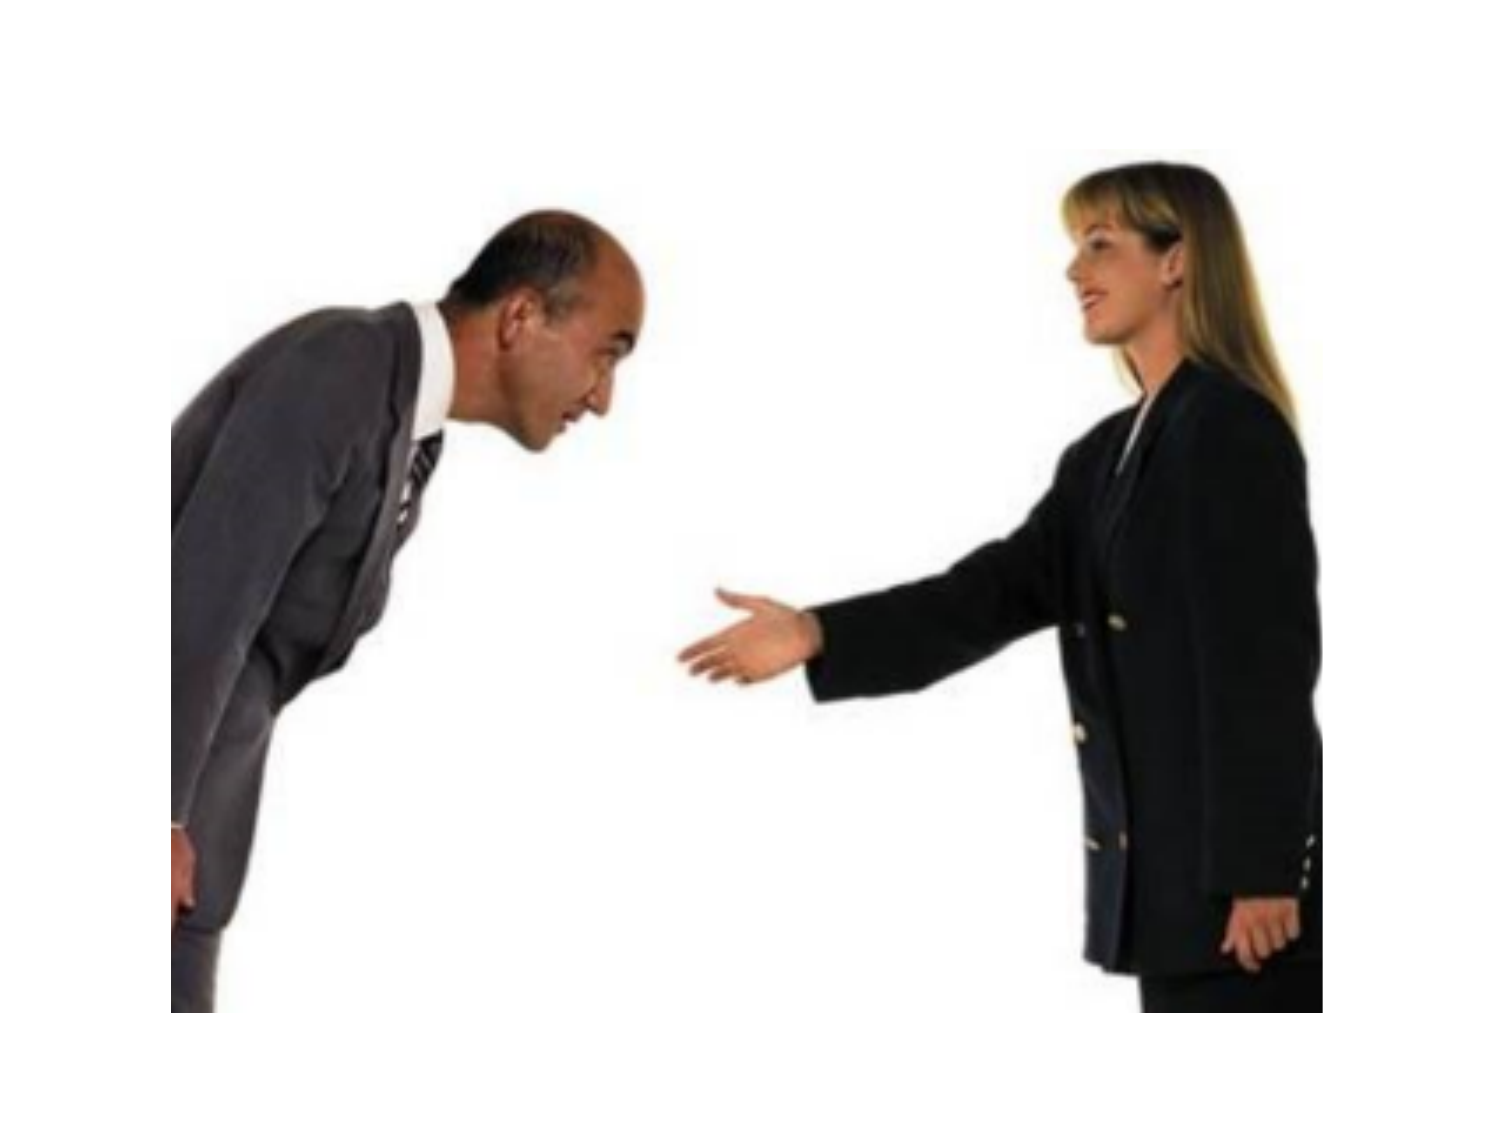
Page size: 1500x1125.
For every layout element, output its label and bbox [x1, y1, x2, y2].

picture [170, 148, 1323, 1013]
